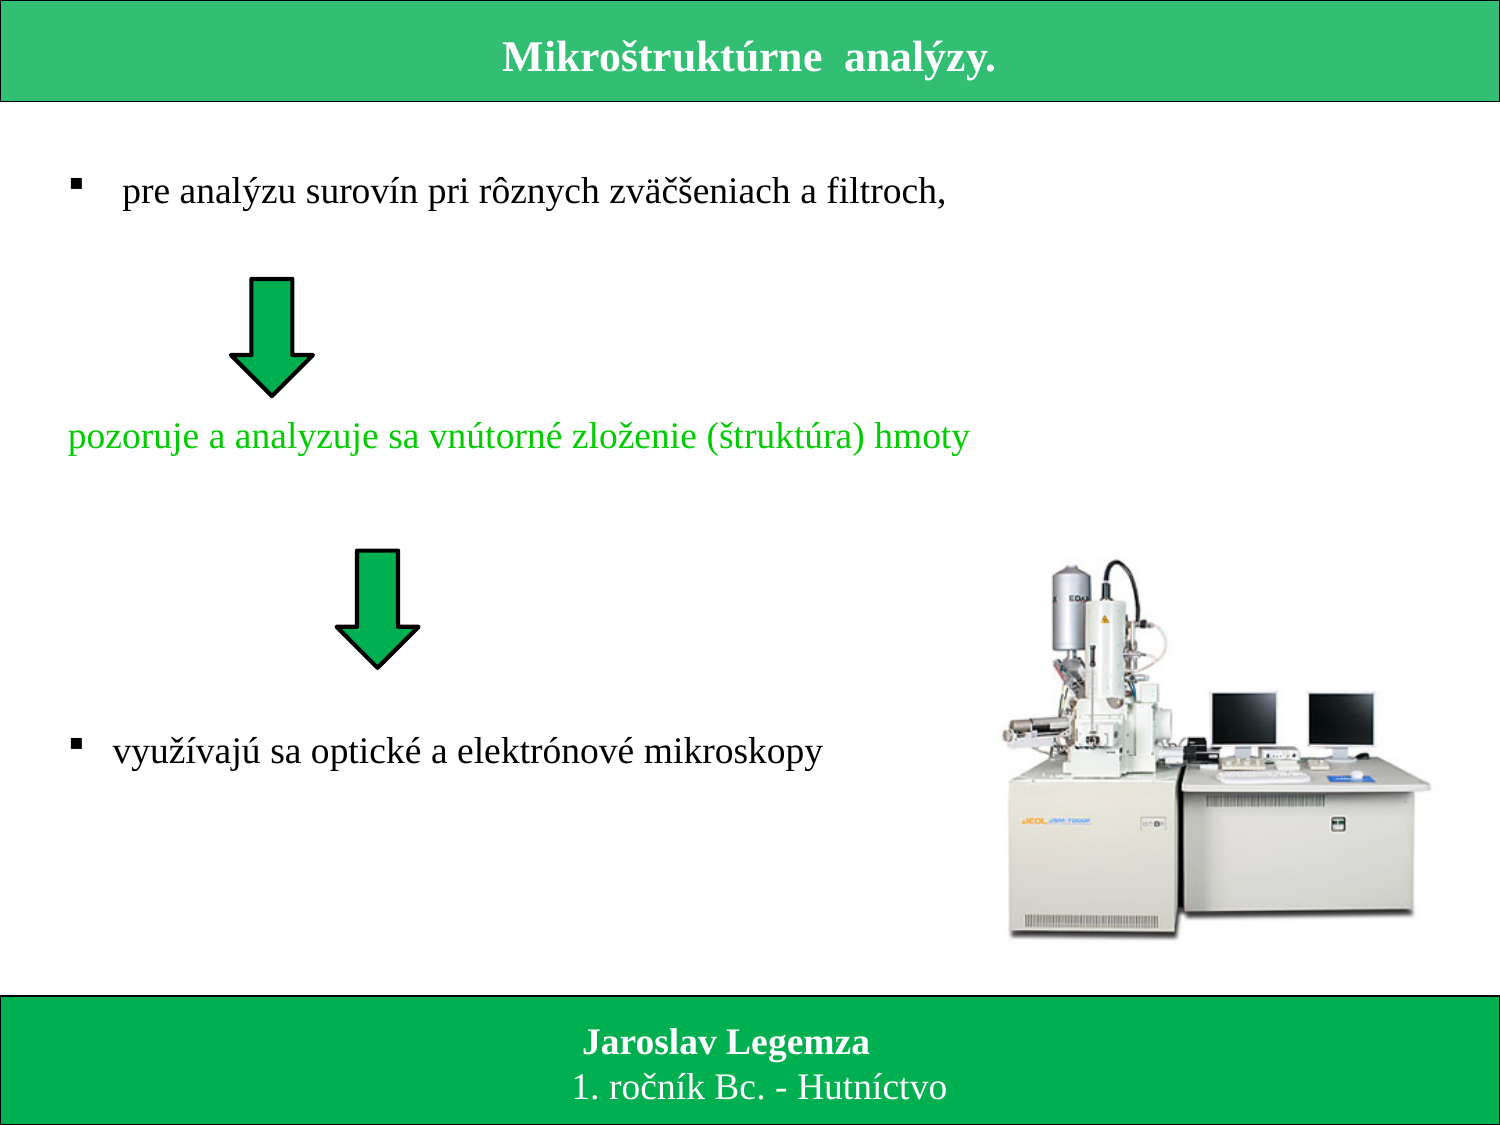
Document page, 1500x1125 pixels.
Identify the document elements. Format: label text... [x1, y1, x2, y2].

text_box [334, 548, 421, 670]
picture [974, 536, 1459, 965]
text_box pre analýzu surovín pri rôznych zväčšeniach a filtroch, pozoruje a analyzuje sa vnútorné zloženie (štruktúra) hmoty využívajú sa optické a elektrónové mikroskopy [53, 114, 1424, 779]
text_box Jaroslav Legemza 1. ročník Bc. - Hutníctvo [0, 996, 1500, 1125]
text_box Mikroštruktúrne analýzy. [0, 0, 1500, 102]
text_box [228, 276, 315, 399]
